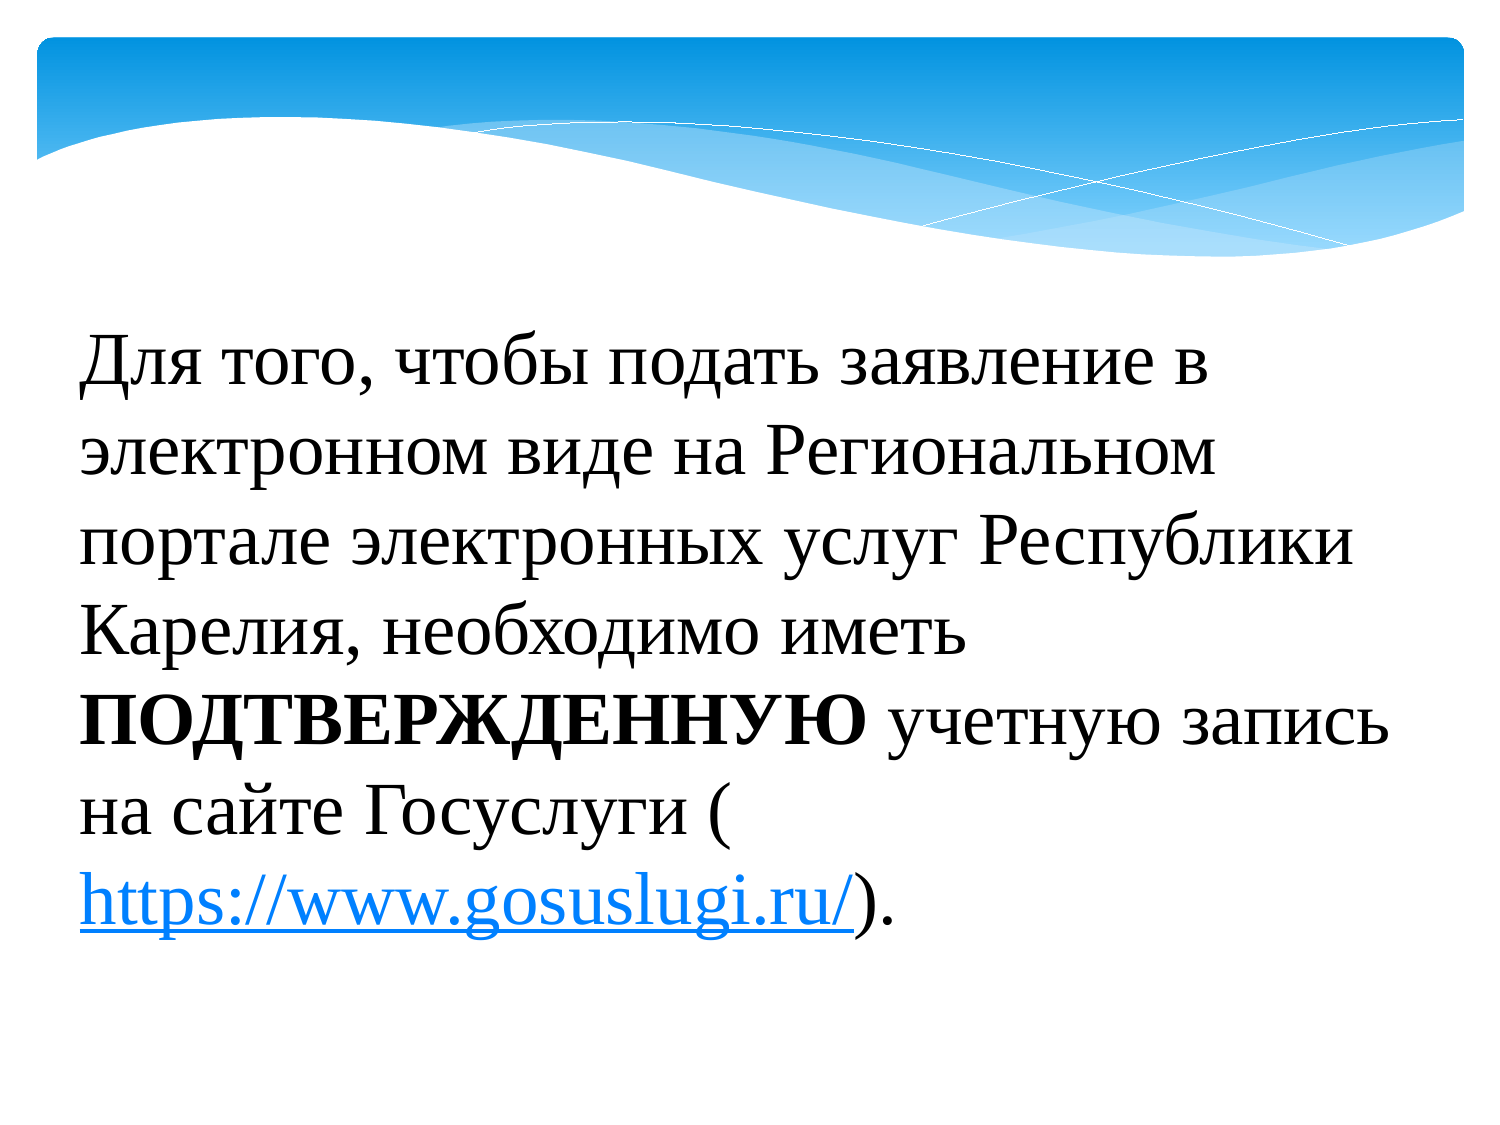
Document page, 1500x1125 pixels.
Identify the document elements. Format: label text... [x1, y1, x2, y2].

text_box Для того, чтобы подать заявление в электронном виде на Региональном портале электронных услуг Республики Карелия, необходимо иметь ПОДТВЕРЖДЕННУЮ учетную запись на сайте Госуслуги (https://www.gosuslugi.ru/). [64, 302, 1436, 948]
